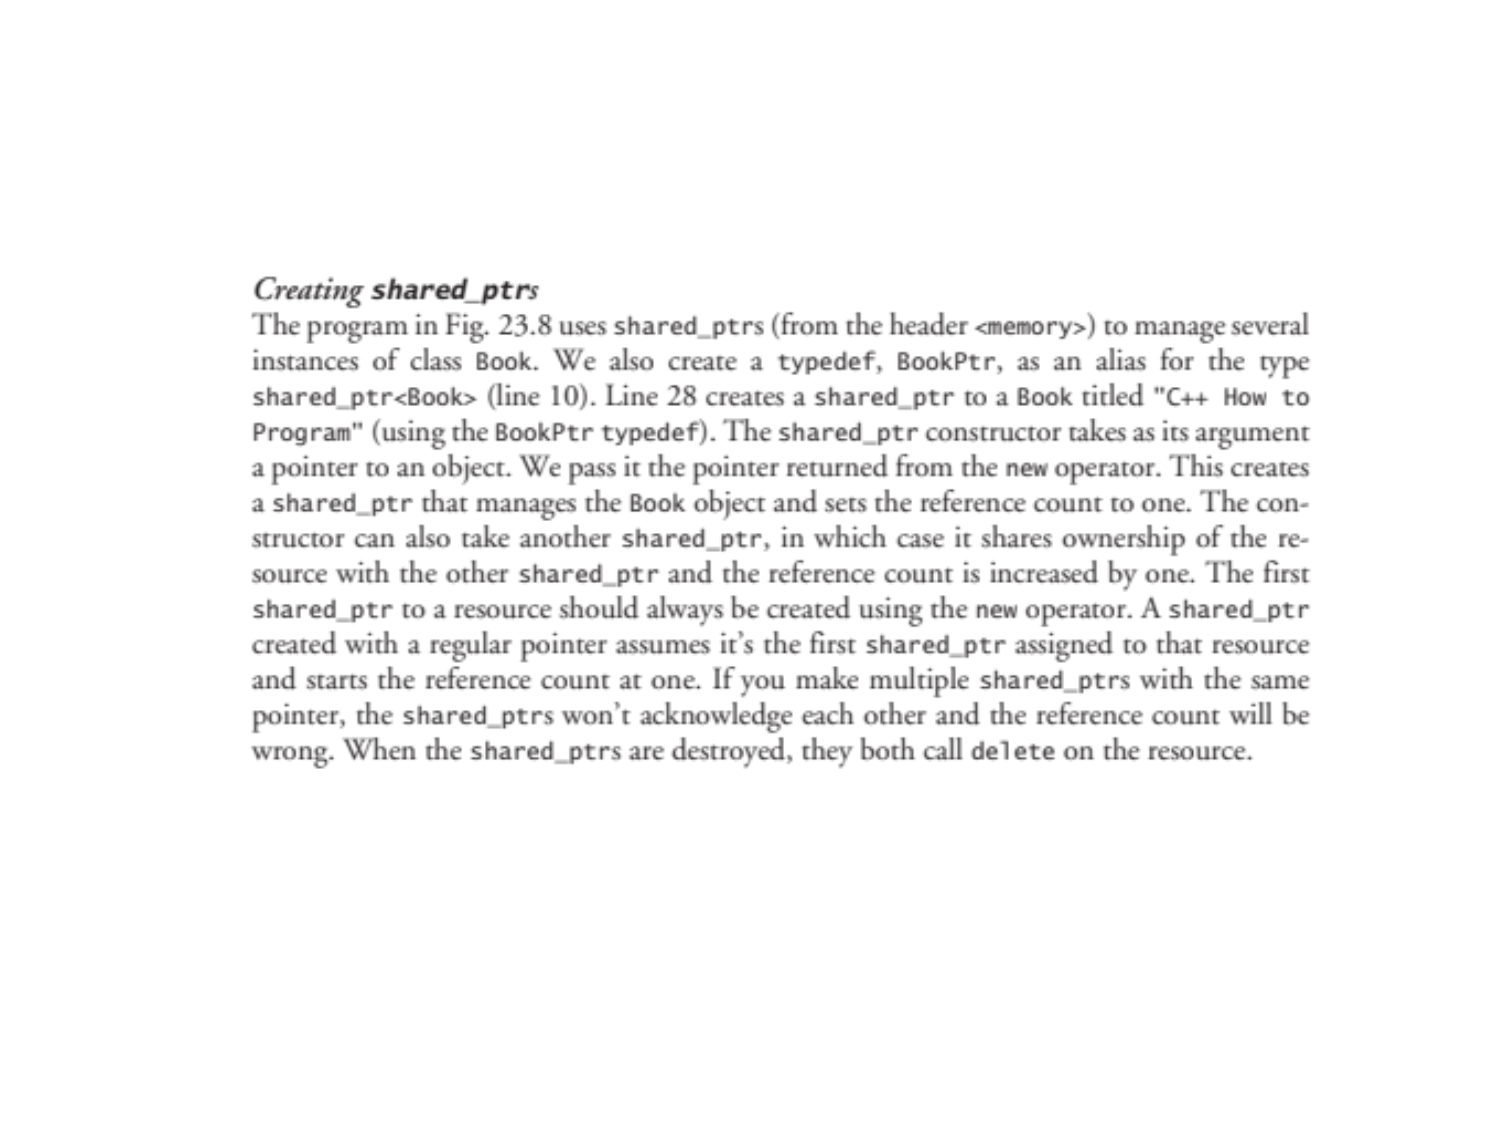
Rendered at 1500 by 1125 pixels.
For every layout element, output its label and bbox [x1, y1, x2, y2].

picture [237, 262, 1349, 807]
